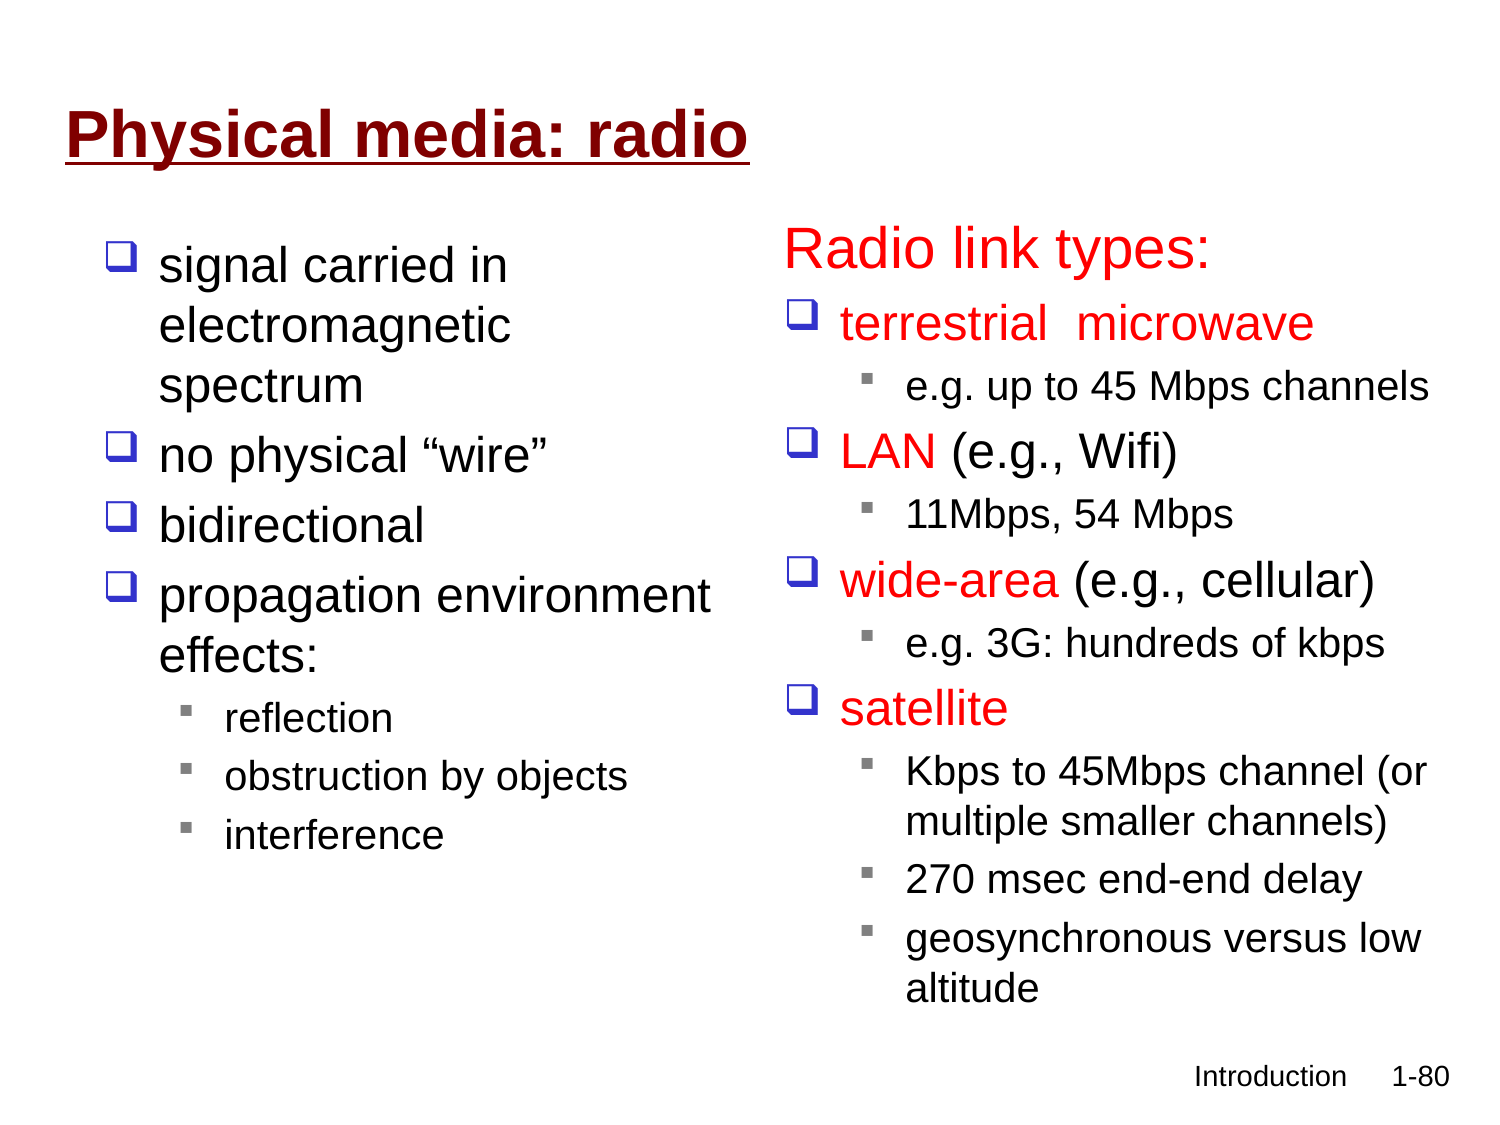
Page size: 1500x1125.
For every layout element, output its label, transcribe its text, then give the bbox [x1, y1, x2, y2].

slide_number 1-80 [1362, 1050, 1466, 1125]
text_box Radio link types: terrestrial microwave e.g. up to 45 Mbps channels LAN (e.g., Wifi) 11Mbps, 54 Mbps wide-area (e.g., cellular) e.g. 3G: hundreds of kbps satellite Kbps to 45Mbps channel (or multiple smaller channels) 270 msec end-end delay geosynchronous versus low altitude [768, 203, 1500, 768]
title Physical media: radio [50, 37, 1425, 225]
list signal carried in electromagnetic spectrum no physical “wire” bidirectional propagation environment effects: reflection obstruction by objects interference [87, 224, 738, 1025]
footer Introduction [887, 1050, 1362, 1125]
